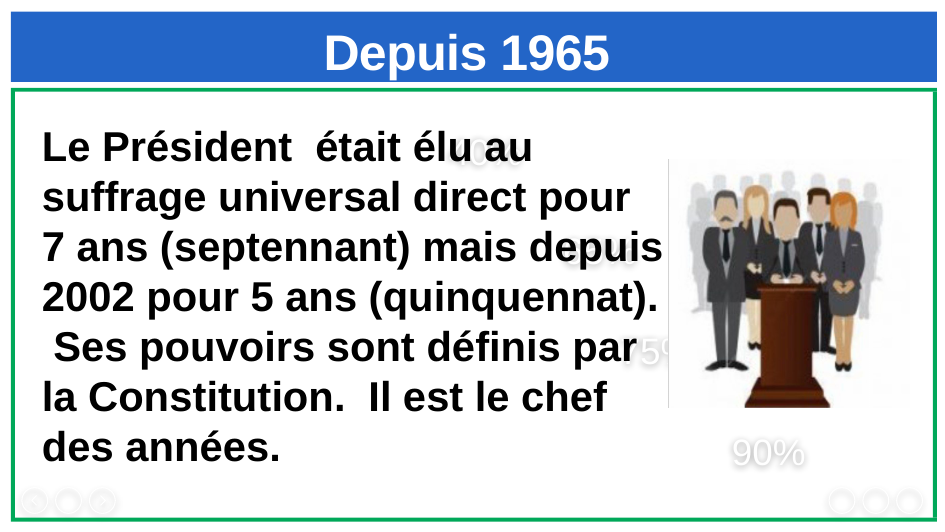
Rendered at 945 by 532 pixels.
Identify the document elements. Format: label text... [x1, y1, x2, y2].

picture [668, 159, 910, 408]
title Depuis 1965 [15, 3, 930, 96]
text_box Le Président était élu au suffrage universal direct pour 7 ans (septennant) mais depuis 2002 pour 5 ans (quinquennat). Ses pouvoirs sont définis par la Constitution. Il est le chef des années. [27, 112, 680, 478]
text_box 90% [679, 420, 835, 481]
